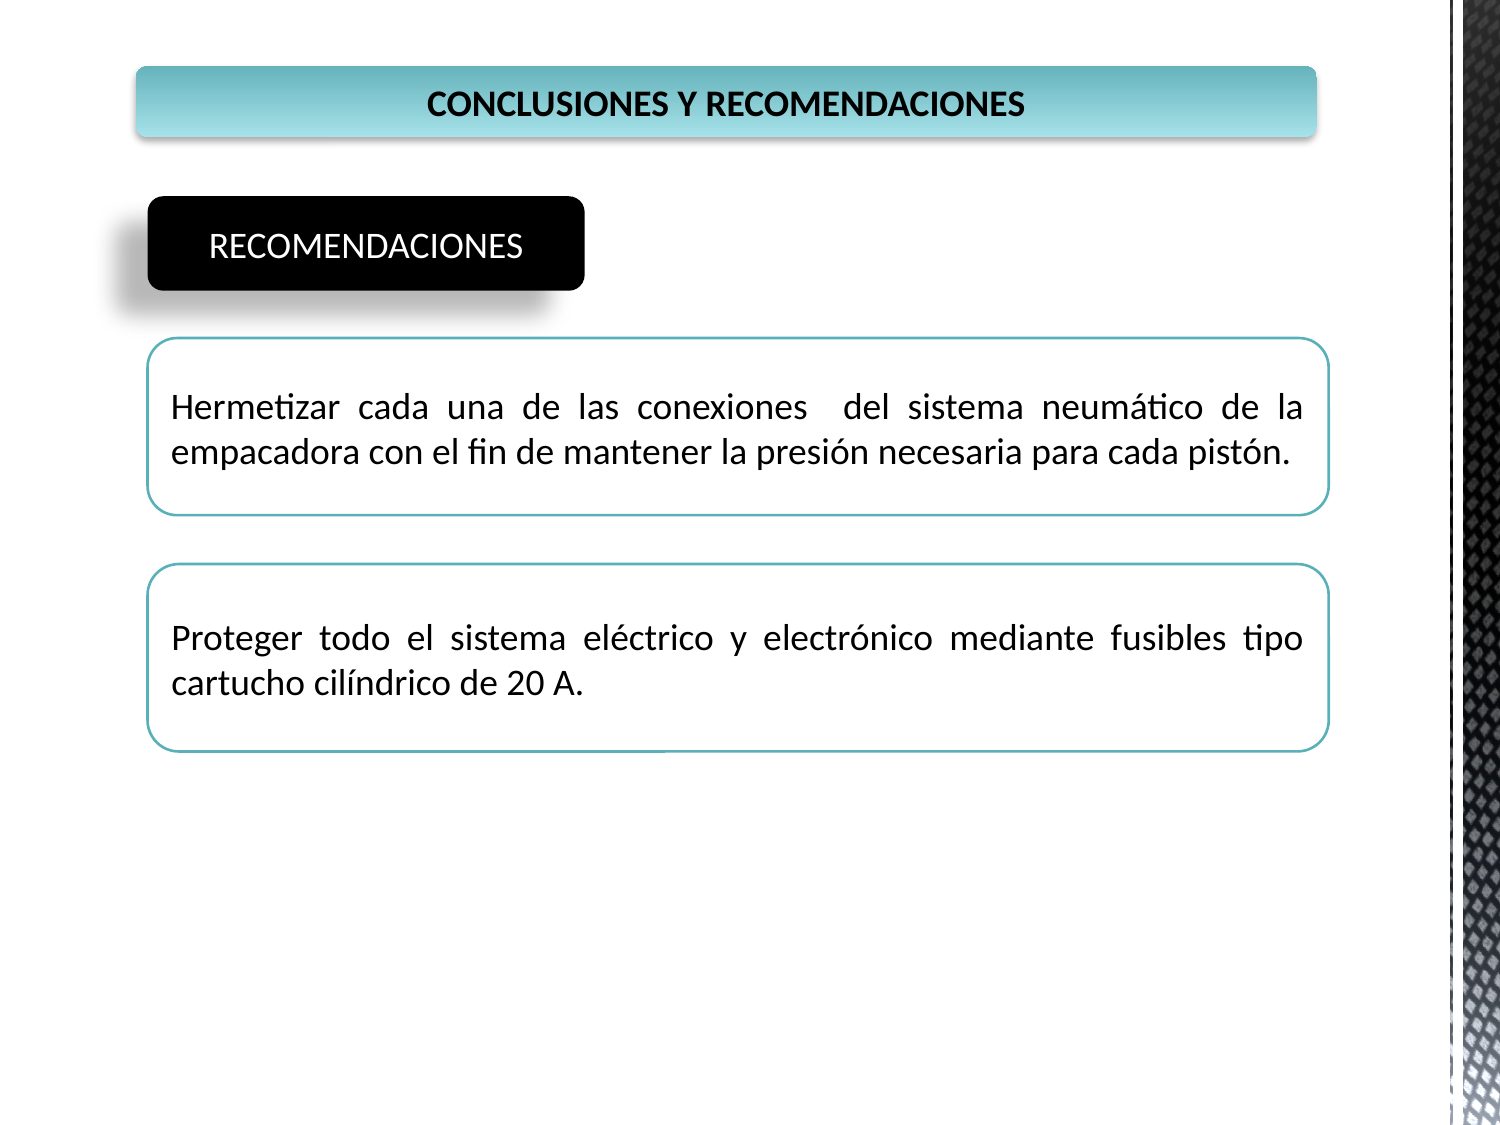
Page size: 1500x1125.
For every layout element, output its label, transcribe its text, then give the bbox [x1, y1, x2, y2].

picture [1447, 0, 1500, 1125]
text_box CONCLUSIONES Y RECOMENDACIONES [134, 65, 1318, 138]
text_box Hermetizar cada una de las conexiones del sistema neumático de la empacadora con el fin de mantener la presión necesaria para cada pistón. [146, 336, 1331, 517]
text_box RECOMENDACIONES [146, 194, 586, 293]
text_box Proteger todo el sistema eléctrico y electrónico mediante fusibles tipo cartucho cilíndrico de 20 A. [146, 562, 1331, 753]
